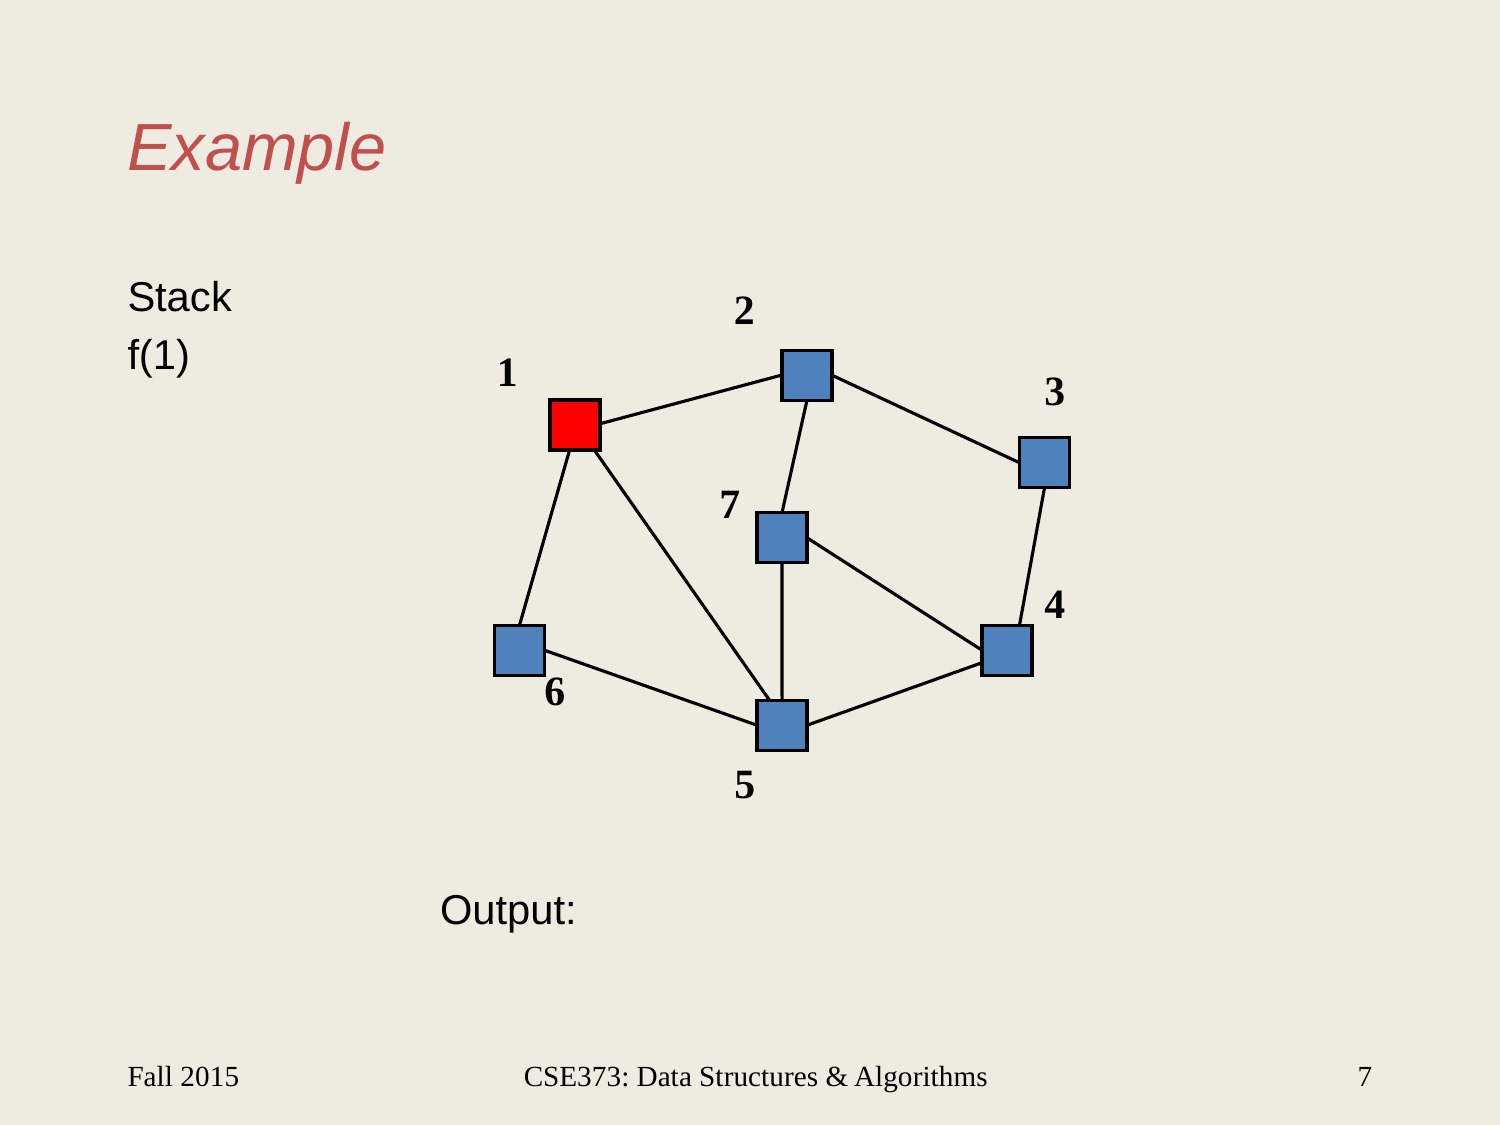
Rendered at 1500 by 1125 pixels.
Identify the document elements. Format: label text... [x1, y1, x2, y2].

text_box 7 [704, 469, 756, 534]
title Example [112, 49, 1388, 238]
slide_number Fall 2015 [112, 1049, 426, 1125]
text_box 3 [1029, 356, 1081, 422]
text_box [1019, 437, 1070, 488]
text_box 4 [1029, 569, 1081, 635]
text_box Output: [424, 874, 1113, 963]
list Stack f(1) [112, 262, 301, 1001]
slide_number 7 [1074, 1049, 1388, 1125]
text_box 5 [719, 749, 771, 815]
text_box 6 [529, 656, 581, 722]
text_box 1 [482, 337, 533, 403]
text_box [549, 399, 600, 450]
text_box [494, 625, 545, 676]
text_box [757, 700, 807, 751]
text_box [782, 350, 832, 401]
text_box 2 [718, 275, 770, 341]
text_box [757, 512, 807, 563]
footer CSE373: Data Structures & Algorithms [474, 1049, 1038, 1125]
text_box [982, 625, 1032, 676]
